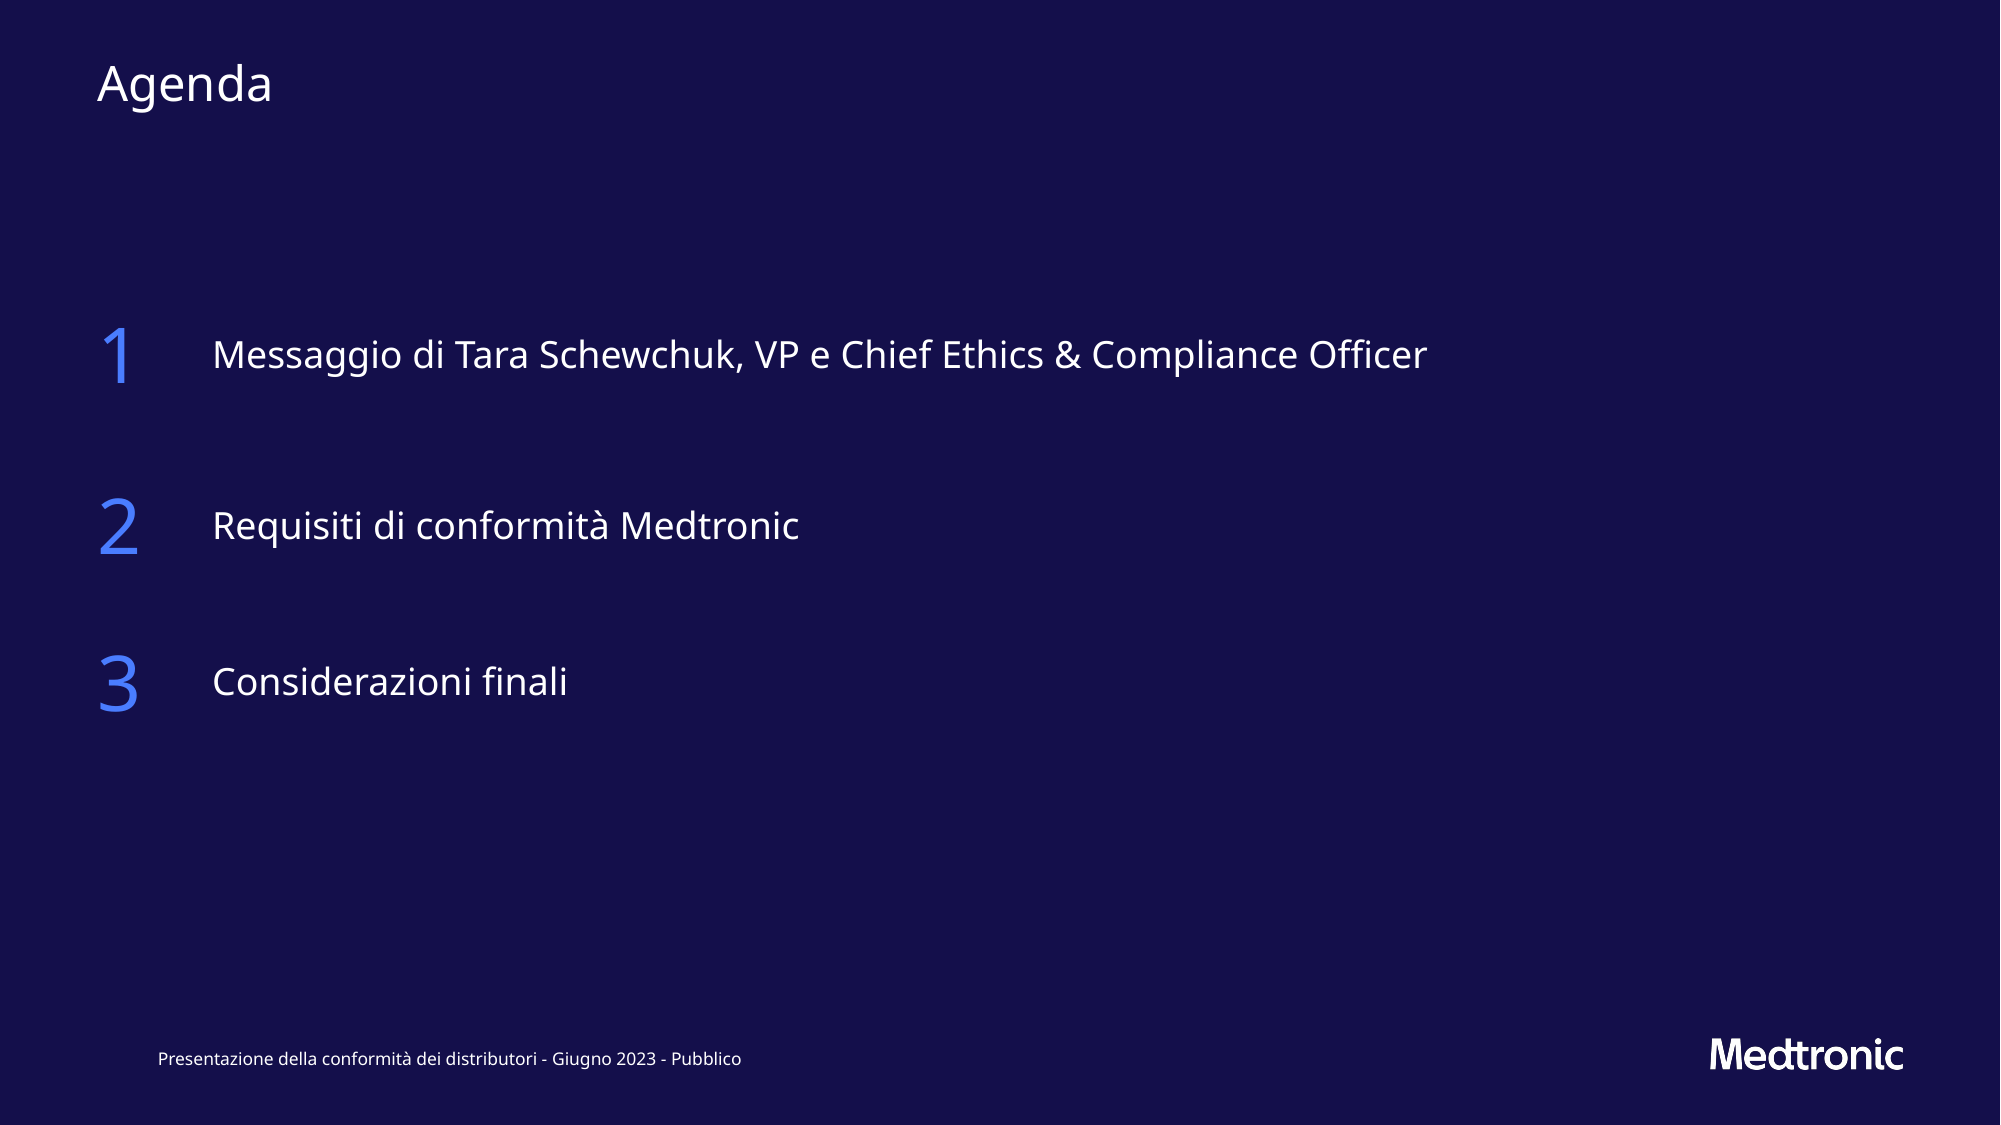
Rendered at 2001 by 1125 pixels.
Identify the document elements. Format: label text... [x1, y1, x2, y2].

table_cell Requisiti di conformità Medtronic [212, 435, 1902, 614]
table_header Messaggio di Tara Schewchuk, VP e Chief Ethics & Compliance Officer [212, 273, 1902, 435]
table_cell 2 [97, 435, 212, 614]
table_cell 3 [97, 614, 212, 748]
table_header 1 [97, 273, 212, 435]
table_cell Considerazioni finali [212, 614, 1902, 748]
footer Presentazione della conformità dei distributori - Giugno 2023 - Pubblico [157, 1047, 1597, 1069]
picture [1710, 1038, 1903, 1070]
title Agenda [97, 59, 1903, 115]
